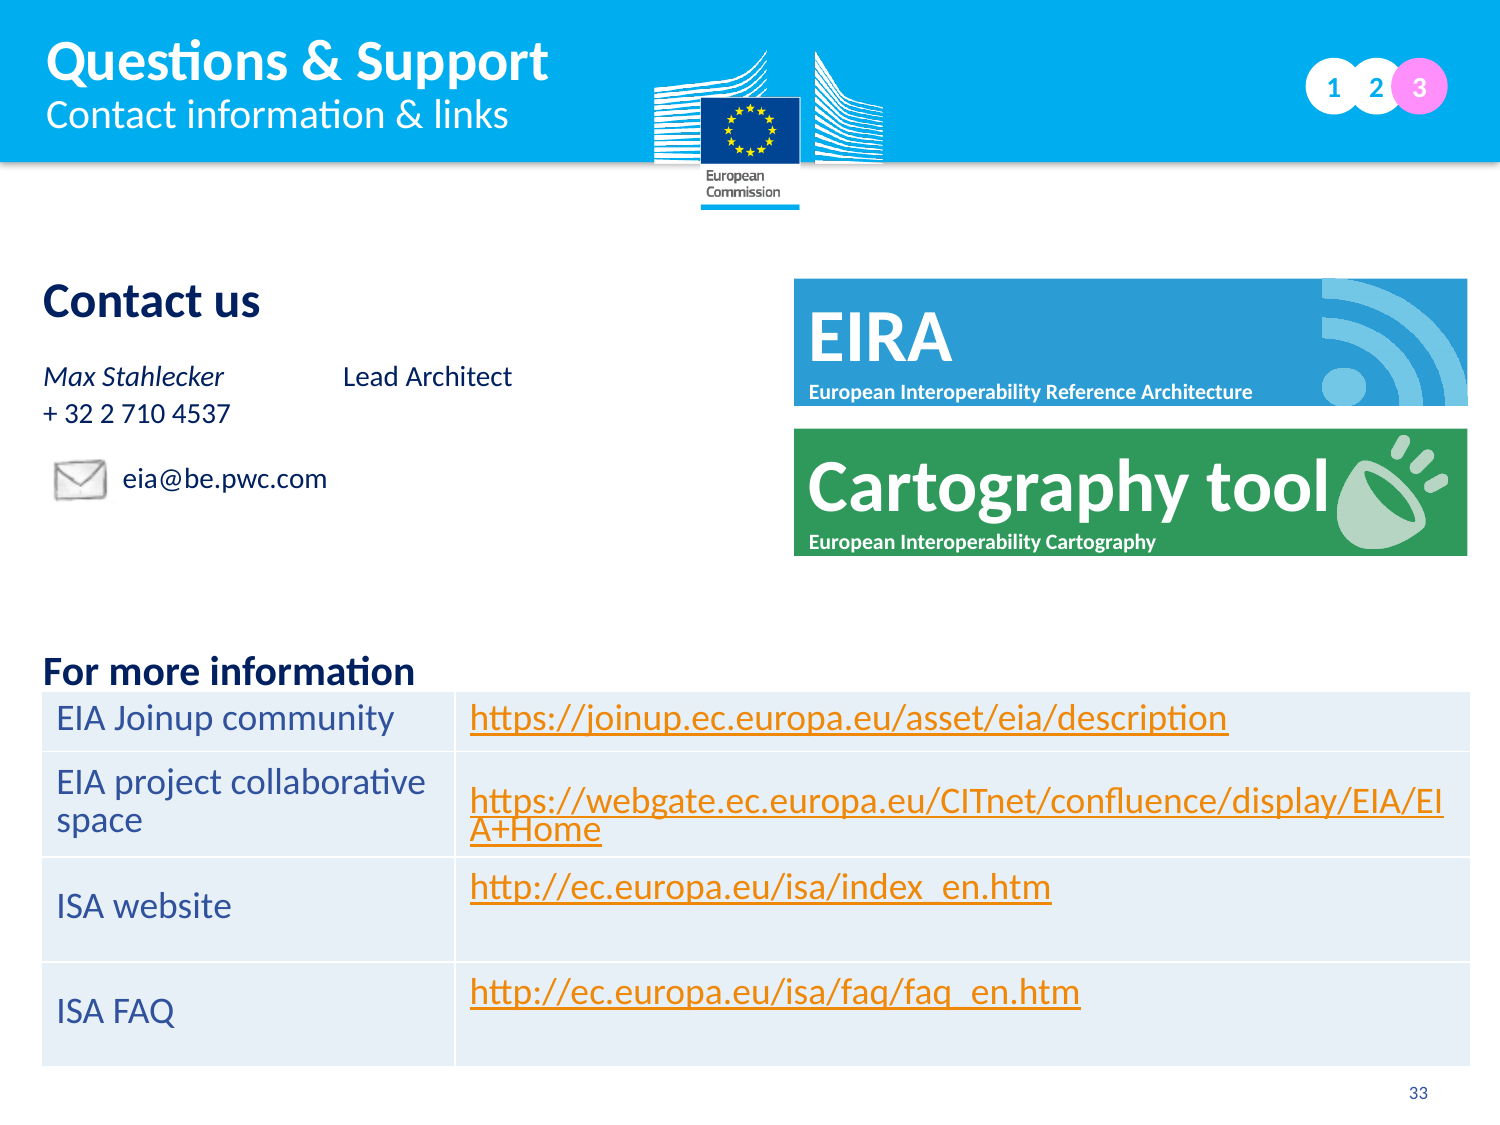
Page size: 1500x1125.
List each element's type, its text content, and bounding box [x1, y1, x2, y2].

picture [815, 107, 833, 122]
picture [815, 125, 833, 135]
text_box 3 [1391, 57, 1448, 115]
picture [815, 134, 834, 142]
table_cell http://ec.europa.eu/isa/faq/faq_en.htm [456, 963, 1470, 1066]
title Questions & Support Contact information & links [31, 22, 673, 125]
table_cell EIA project collaborative space [42, 752, 454, 856]
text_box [793, 428, 1468, 557]
picture [815, 143, 839, 150]
table_header https://joinup.ec.europa.eu/asset/eia/description [456, 692, 1470, 751]
picture [815, 116, 832, 128]
picture [673, 79, 735, 89]
picture [815, 98, 834, 116]
slide_number 33 [1393, 1061, 1500, 1123]
text_box 2 [1355, 57, 1398, 115]
table_cell ISA FAQ [42, 963, 454, 1066]
table_cell https://webgate.ec.europa.eu/CITnet/confluence/display/EIA/EIA+Home [456, 752, 1470, 856]
text_box Contact us Max Stahlecker Lead Architect + 32 2 710 4537 eia@be.pwc.com For more information [37, 257, 1500, 700]
picture [815, 53, 837, 91]
picture [815, 89, 834, 110]
picture [617, 93, 883, 256]
picture [815, 71, 834, 96]
picture [815, 152, 855, 158]
picture [815, 80, 833, 101]
table_cell ISA website [42, 858, 454, 961]
picture [673, 87, 733, 96]
table_header EIA Joinup community [42, 692, 454, 751]
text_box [793, 278, 1468, 407]
text_box 1 [1305, 57, 1363, 115]
picture [40, 450, 115, 510]
table_cell http://ec.europa.eu/isa/index_en.htm [456, 858, 1470, 961]
